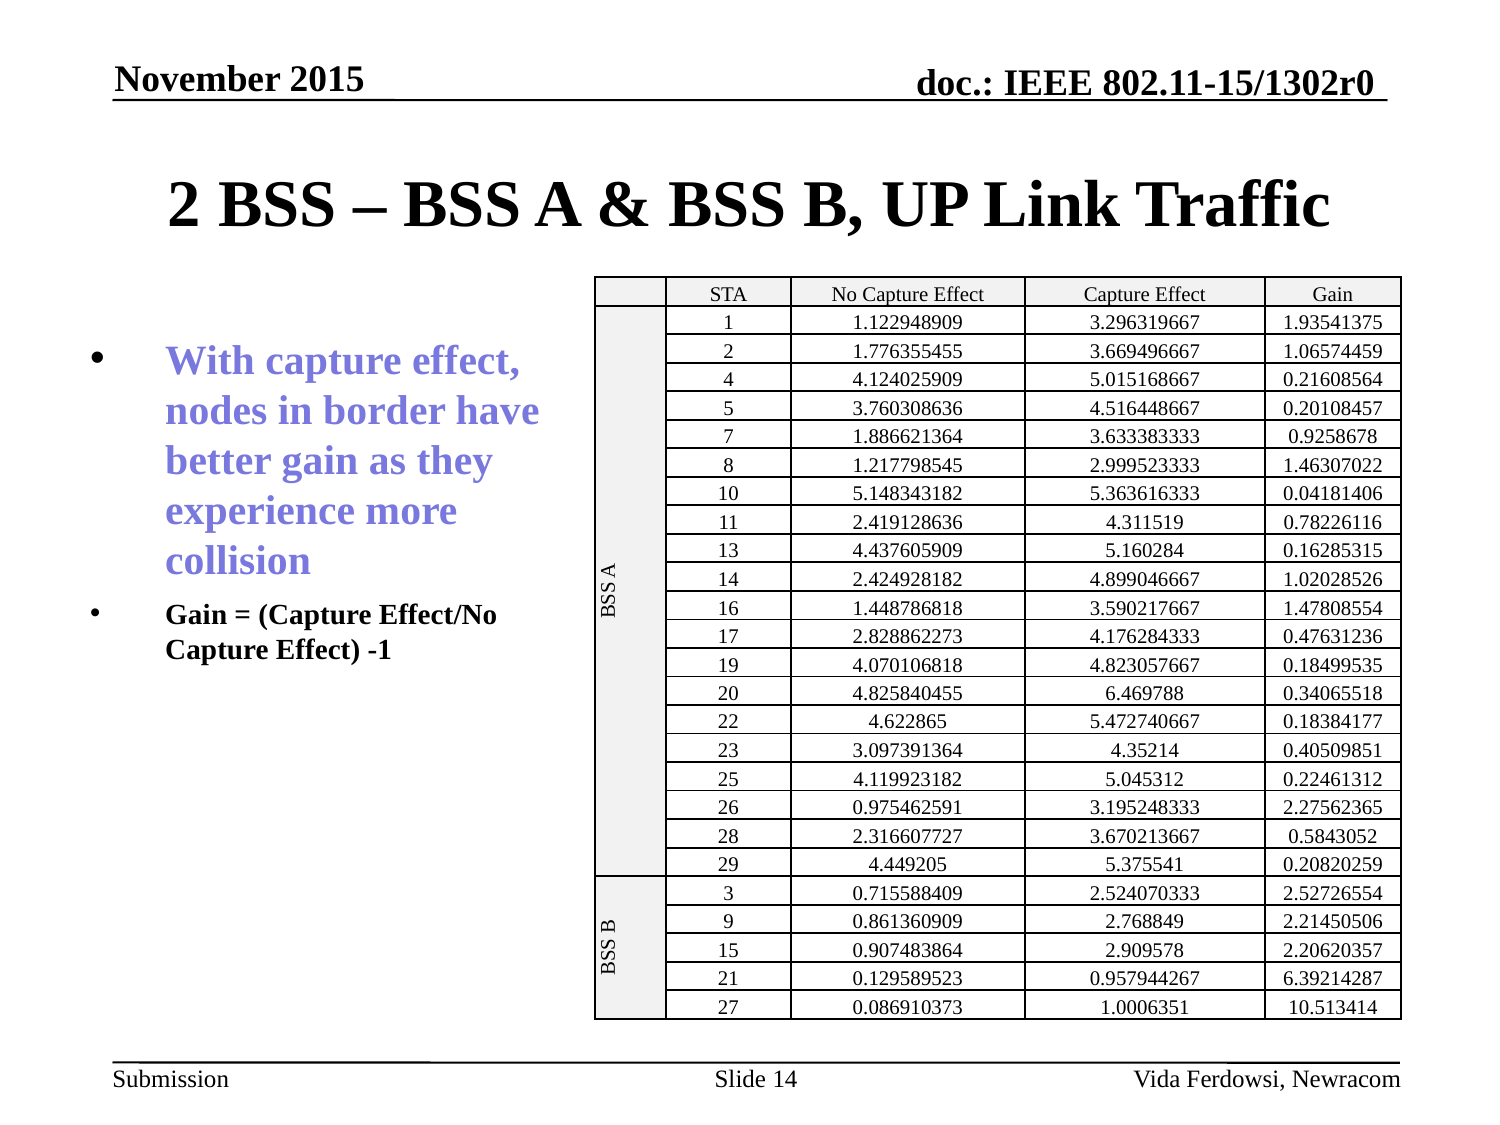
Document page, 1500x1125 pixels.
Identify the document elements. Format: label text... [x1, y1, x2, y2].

table_cell 4.119923182 [792, 763, 1024, 790]
table_cell 0.78226116 [1266, 506, 1400, 533]
table_cell 4.311519 [1026, 506, 1264, 533]
table_cell 5.045312 [1026, 763, 1264, 790]
table_cell 28 [667, 820, 790, 847]
list With capture effect, nodes in border have better gain as they experience more collision Gain = (Capture Effect/No Capture Effect) -1 [74, 324, 594, 1000]
table_cell 0.957944267 [1026, 963, 1264, 989]
table_cell 11 [667, 506, 790, 533]
table_cell 0.18499535 [1266, 649, 1400, 676]
table_header Capture Effect [1026, 278, 1264, 305]
table_cell 2.999523333 [1026, 449, 1264, 476]
table_cell 27 [667, 991, 790, 1018]
table_cell 0.861360909 [792, 906, 1024, 932]
table_cell 2.419128636 [792, 506, 1024, 533]
table_cell 1.217798545 [792, 449, 1024, 476]
slide_number Slide 14 [712, 1061, 800, 1123]
table_cell 2.27562365 [1266, 791, 1400, 818]
table_header No Capture Effect [792, 278, 1024, 305]
table_cell 5.015168667 [1026, 364, 1264, 390]
table_cell 13 [667, 535, 790, 561]
table_cell 0.975462591 [792, 791, 1024, 818]
table_cell 3.760308636 [792, 392, 1024, 419]
table_cell 9 [667, 906, 790, 932]
table_cell 2.828862273 [792, 620, 1024, 647]
table_cell 26 [667, 791, 790, 818]
table_header [596, 278, 665, 305]
table_cell 1.93541375 [1266, 307, 1400, 333]
table_header STA [667, 278, 790, 305]
table_cell 10.513414 [1266, 991, 1400, 1018]
table_cell 4 [667, 364, 790, 390]
table_cell 0.18384177 [1266, 706, 1400, 733]
table_cell 22 [667, 706, 790, 733]
table_cell 0.715588409 [792, 877, 1024, 904]
table_cell 7 [667, 421, 790, 447]
table_cell 0.20820259 [1266, 849, 1400, 875]
table_cell 2.768849 [1026, 906, 1264, 932]
table_cell 5 [667, 392, 790, 419]
table_cell 1.06574459 [1266, 335, 1400, 362]
table_cell 19 [667, 649, 790, 676]
table_cell 5.148343182 [792, 478, 1024, 504]
table_cell 6.39214287 [1266, 963, 1400, 989]
table_cell 21 [667, 963, 790, 989]
table_cell 2.524070333 [1026, 877, 1264, 904]
table_cell 0.086910373 [792, 991, 1024, 1018]
table_cell 1.02028526 [1266, 563, 1400, 590]
table_cell 4.124025909 [792, 364, 1024, 390]
title 2 BSS – BSS A & BSS B, UP Link Traffic [112, 112, 1388, 288]
table_cell 5.472740667 [1026, 706, 1264, 733]
table_cell BSS A [596, 307, 665, 875]
table_cell 6.469788 [1026, 677, 1264, 704]
table_cell 0.47631236 [1266, 620, 1400, 647]
table_cell 4.070106818 [792, 649, 1024, 676]
table_cell 0.04181406 [1266, 478, 1400, 504]
table_cell 4.516448667 [1026, 392, 1264, 419]
table_cell 3 [667, 877, 790, 904]
table_cell 4.825840455 [792, 677, 1024, 704]
table_cell 16 [667, 592, 790, 619]
table_cell 4.437605909 [792, 535, 1024, 561]
table_cell 1.886621364 [792, 421, 1024, 447]
table_cell 0.34065518 [1266, 677, 1400, 704]
table_cell 0.20108457 [1266, 392, 1400, 419]
table_cell 2.21450506 [1266, 906, 1400, 932]
table_cell 2 [667, 335, 790, 362]
table_cell 1.776355455 [792, 335, 1024, 362]
table_cell 3.097391364 [792, 734, 1024, 761]
table_cell 25 [667, 763, 790, 790]
table_cell 1.448786818 [792, 592, 1024, 619]
table_cell 1 [667, 307, 790, 333]
table_cell 5.363616333 [1026, 478, 1264, 504]
table_cell 0.907483864 [792, 934, 1024, 961]
table_cell 3.296319667 [1026, 307, 1264, 333]
table_cell 29 [667, 849, 790, 875]
table_cell 17 [667, 620, 790, 647]
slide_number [114, 54, 423, 100]
table_cell 4.622865 [792, 706, 1024, 733]
footer Vida Ferdowsi, Newracom [878, 1061, 1402, 1093]
table_cell 15 [667, 934, 790, 961]
table_cell 3.590217667 [1026, 592, 1264, 619]
table_cell 0.5843052 [1266, 820, 1400, 847]
table_cell 23 [667, 734, 790, 761]
table_cell 2.52726554 [1266, 877, 1400, 904]
table_cell 2.316607727 [792, 820, 1024, 847]
table_cell 10 [667, 478, 790, 504]
table_cell 5.160284 [1026, 535, 1264, 561]
table_cell 0.40509851 [1266, 734, 1400, 761]
table_cell 1.47808554 [1266, 592, 1400, 619]
table_cell 3.669496667 [1026, 335, 1264, 362]
table_cell 3.633383333 [1026, 421, 1264, 447]
table_cell 1.46307022 [1266, 449, 1400, 476]
table_cell BSS B [596, 877, 665, 1018]
table_cell 5.375541 [1026, 849, 1264, 875]
table_cell 1.122948909 [792, 307, 1024, 333]
table_cell 20 [667, 677, 790, 704]
table_cell 3.670213667 [1026, 820, 1264, 847]
table_cell 4.176284333 [1026, 620, 1264, 647]
table_cell 4.449205 [792, 849, 1024, 875]
table_cell 0.21608564 [1266, 364, 1400, 390]
table_header Gain [1266, 278, 1400, 305]
table_cell 0.9258678 [1266, 421, 1400, 447]
table_cell 2.20620357 [1266, 934, 1400, 961]
table_cell 4.35214 [1026, 734, 1264, 761]
table_cell 4.899046667 [1026, 563, 1264, 590]
table_cell 0.22461312 [1266, 763, 1400, 790]
table_cell 0.16285315 [1266, 535, 1400, 561]
table_cell 3.195248333 [1026, 791, 1264, 818]
table_cell 8 [667, 449, 790, 476]
table_cell 0.129589523 [792, 963, 1024, 989]
table_cell 14 [667, 563, 790, 590]
table_cell 1.0006351 [1026, 991, 1264, 1018]
table_cell 2.909578 [1026, 934, 1264, 961]
table_cell 4.823057667 [1026, 649, 1264, 676]
table_cell 2.424928182 [792, 563, 1024, 590]
